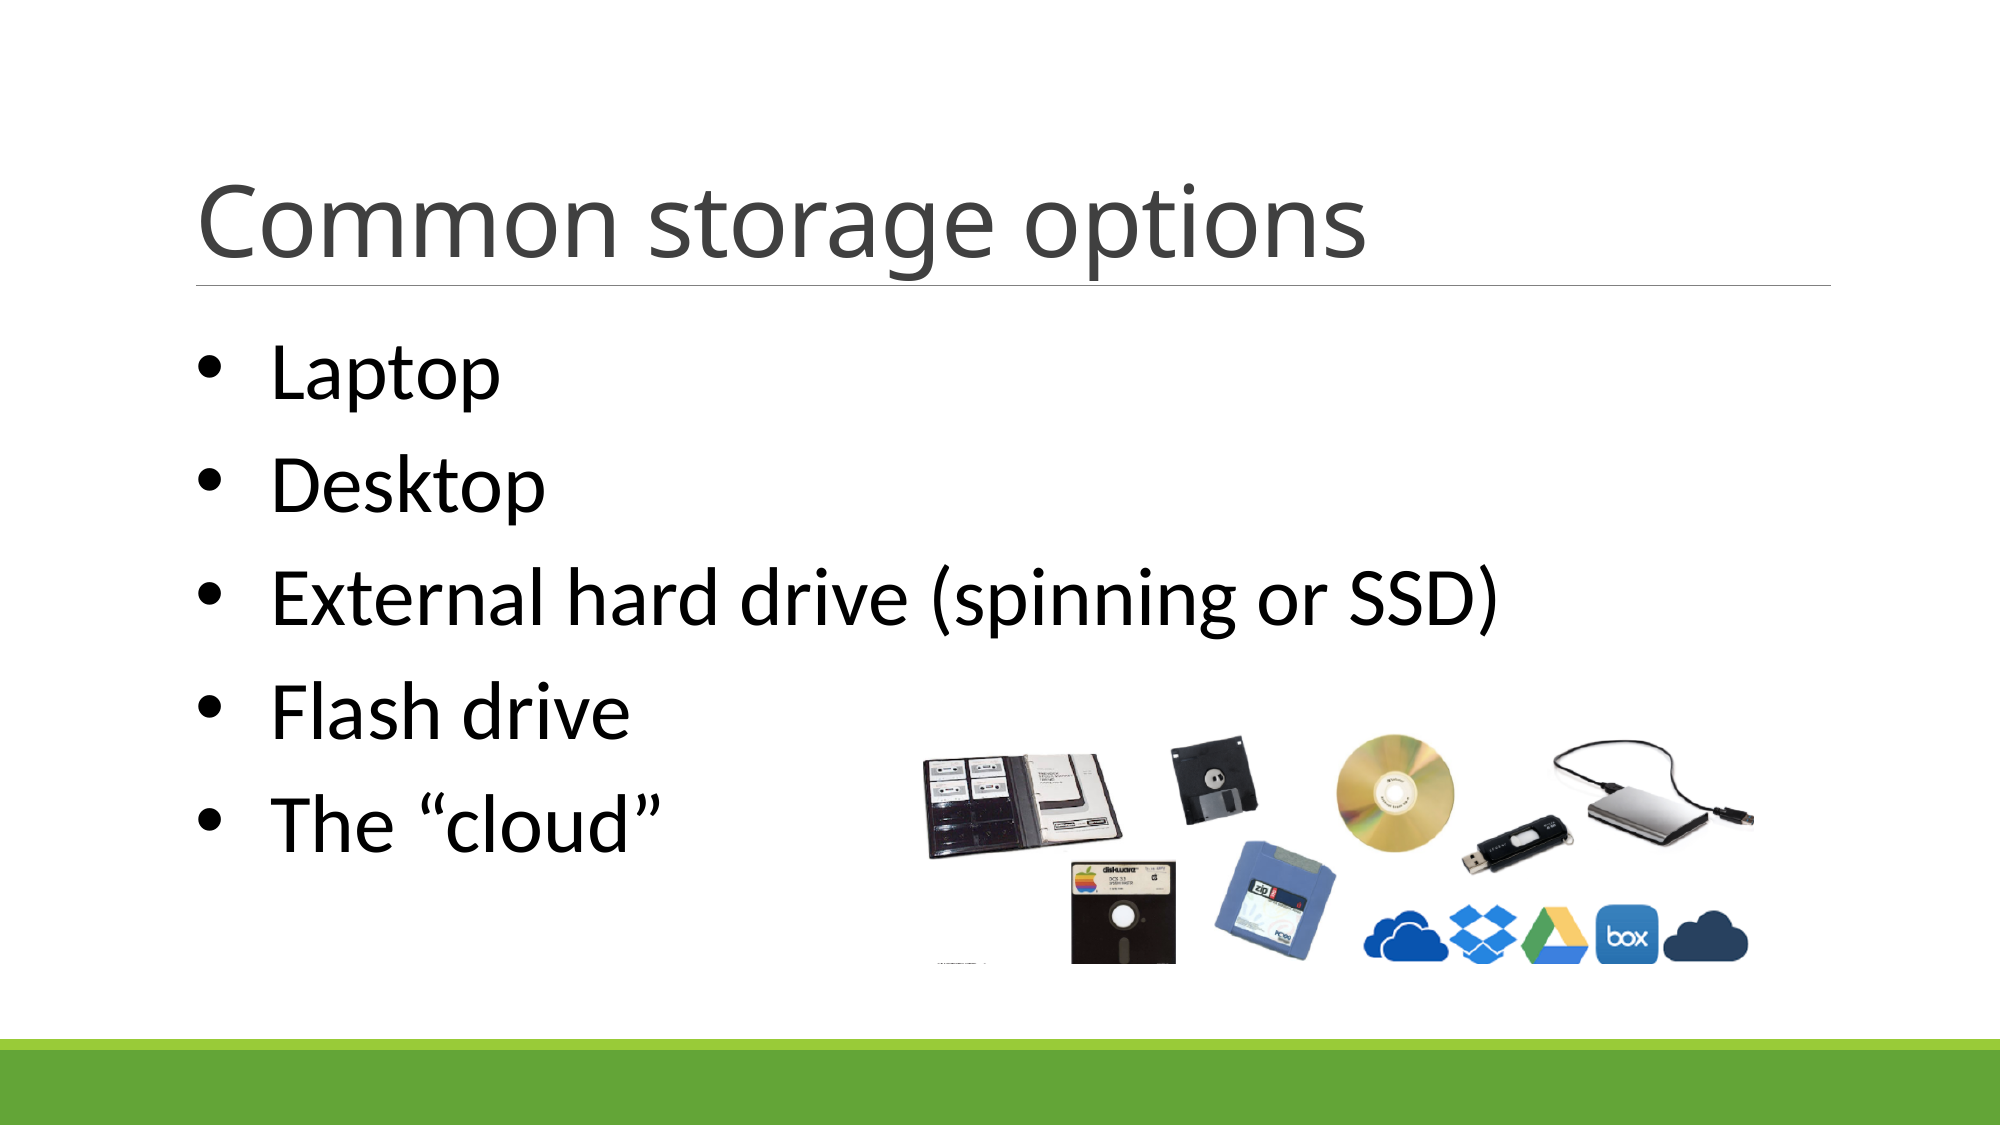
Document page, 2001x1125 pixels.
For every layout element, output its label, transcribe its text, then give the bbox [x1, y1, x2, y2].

picture [922, 726, 1754, 964]
title Common storage options [180, 47, 1830, 285]
list Laptop Desktop External hard drive (spinning or SSD) Flash drive The “cloud” [180, 300, 1530, 1044]
